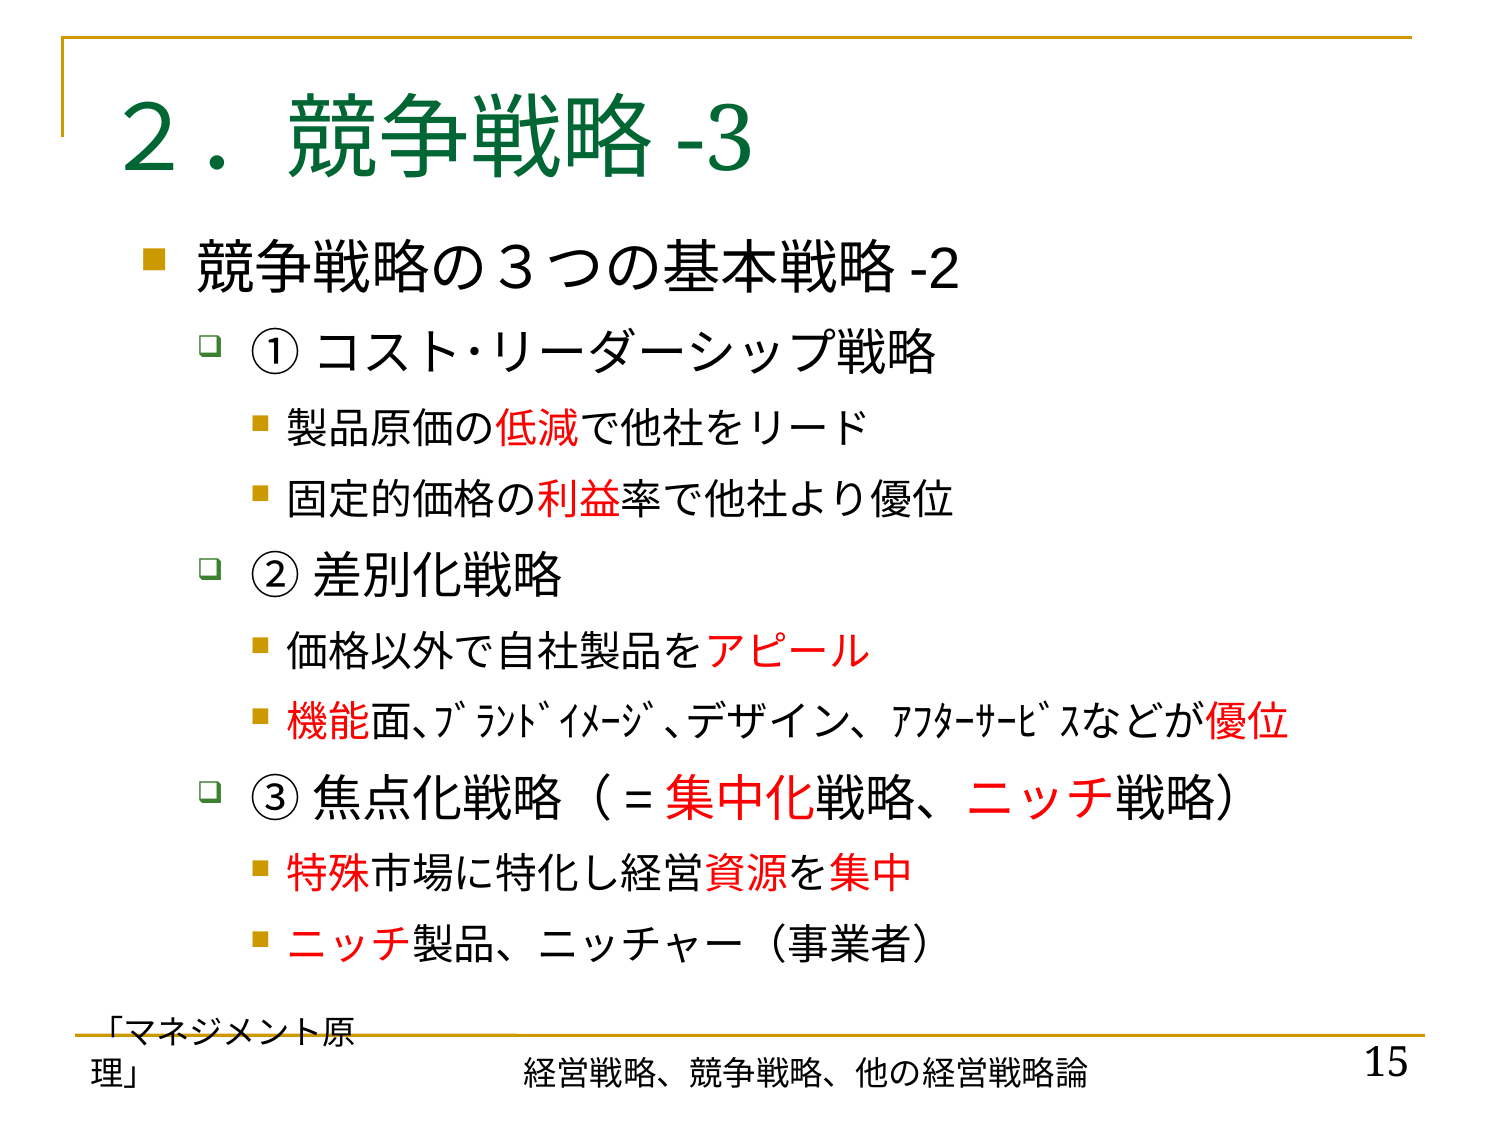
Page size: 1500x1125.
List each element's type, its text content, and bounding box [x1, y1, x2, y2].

list 競争戦略の３つの基本戦略-2 ①コスト･リーダーシップ戦略 製品原価の低減で他社をリード 固定的価格の利益率で他社より優位 ②差別化戦略 価格以外で自社製品をアピール 機能面､ﾌﾞﾗﾝﾄﾞｲﾒｰｼﾞ､デザイン、ｱﾌﾀｰｻｰﾋﾞｽなどが優位 ③焦点化戦略（=集中化戦略、ニッチ戦略） 特殊市場に特化し経営資源を集中 ニッチ製品、ニッチャー（事業者） [124, 222, 1459, 1059]
title ２．競争戦略-3 [88, 70, 1439, 277]
slide_number 「マネジメント原理」 [74, 1023, 426, 1100]
slide_number 15 [1177, 1059, 1426, 1100]
footer 経営戦略、競争戦略、他の経営戦略論 [425, 1059, 1187, 1101]
